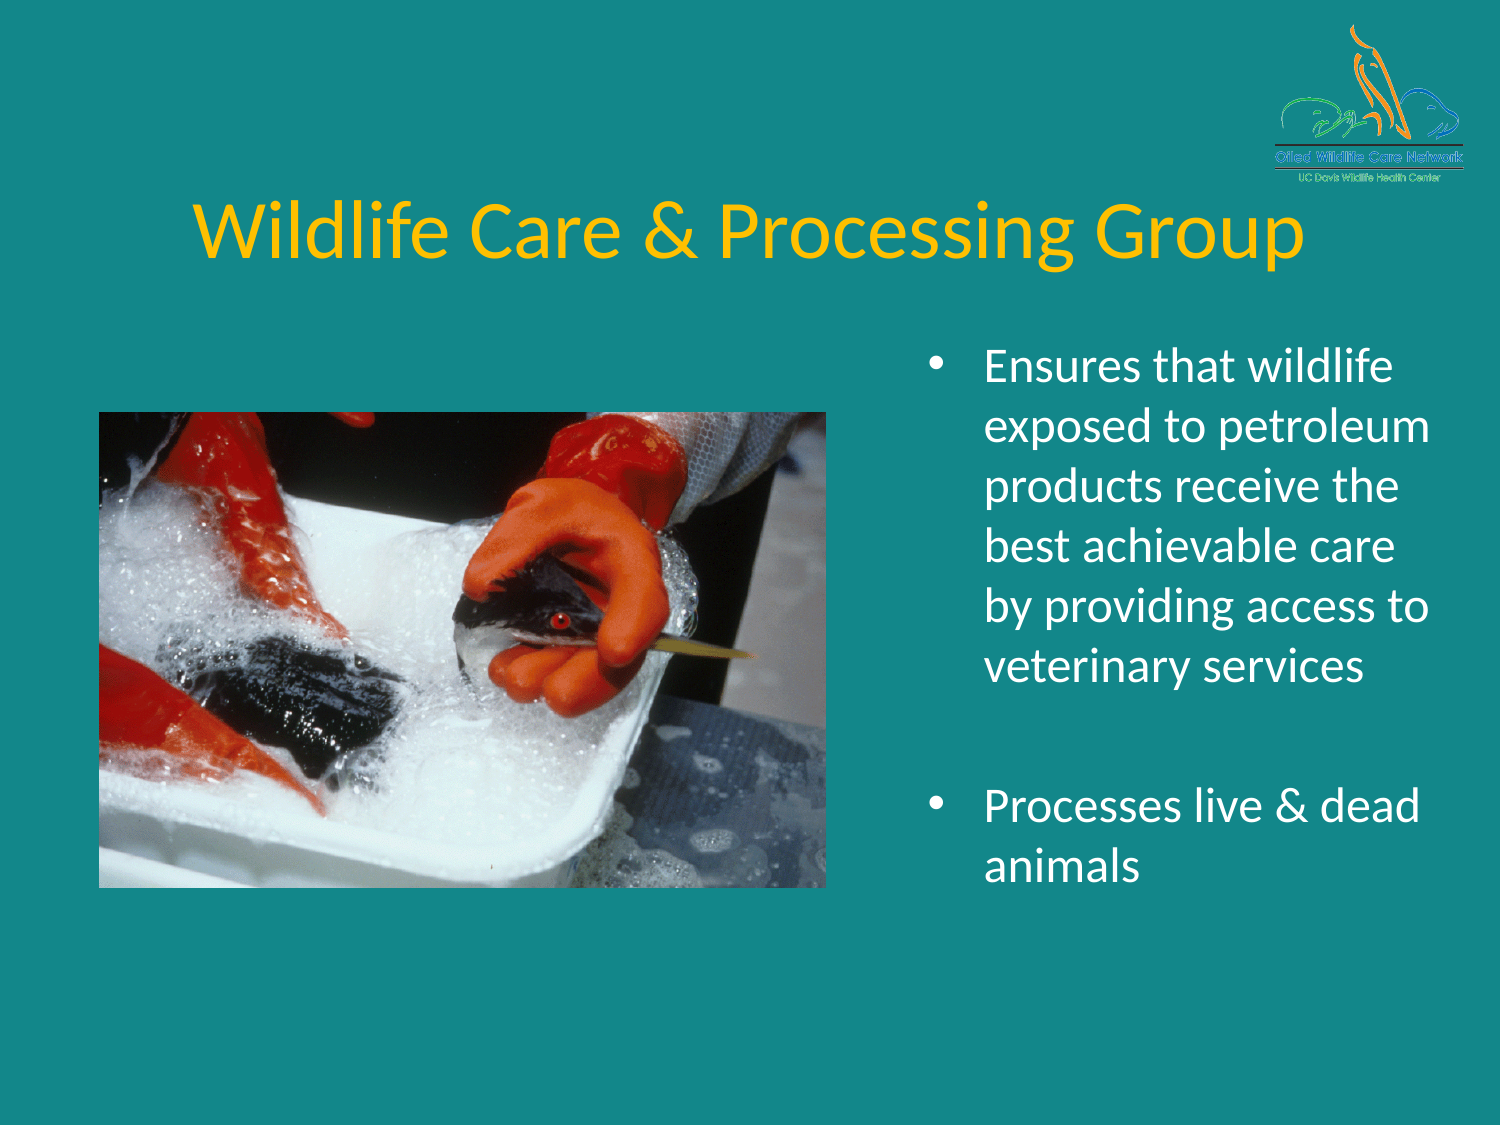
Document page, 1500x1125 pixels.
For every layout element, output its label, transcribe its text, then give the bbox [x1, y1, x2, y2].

picture [1274, 24, 1465, 183]
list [99, 412, 826, 888]
list Ensures that wildlife exposed to petroleum products receive the best achievable care by providing access to veterinary services Processes live & dead animals [912, 324, 1447, 963]
title Wildlife Care & Processing Group [31, 125, 1469, 325]
